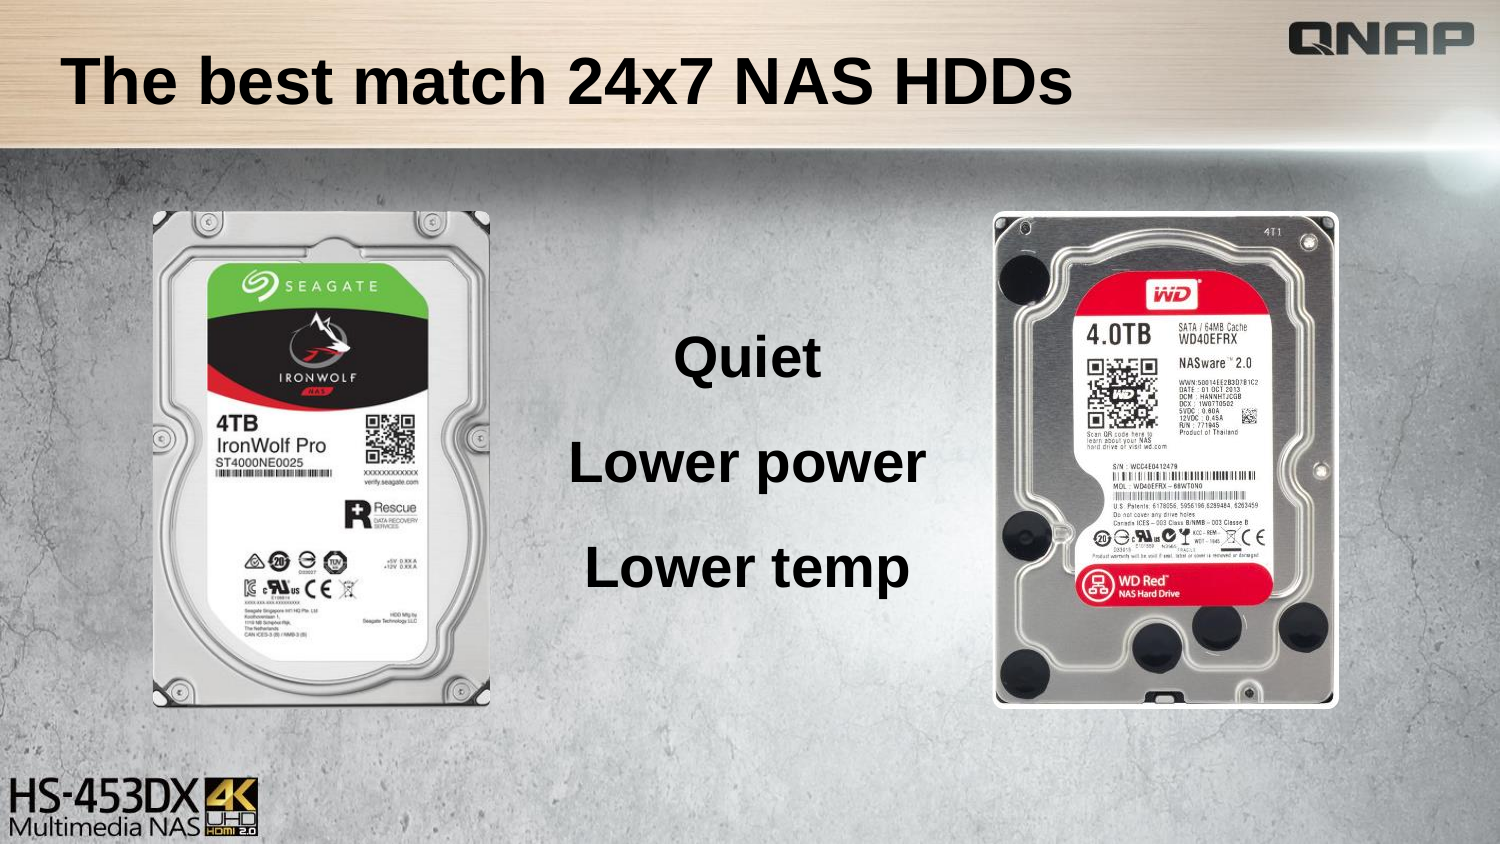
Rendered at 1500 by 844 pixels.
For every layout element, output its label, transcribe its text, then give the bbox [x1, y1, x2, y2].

picture [0, 0, 1500, 844]
text_box Quiet Lower power Lower temp [503, 276, 992, 607]
title The best match 24x7 NAS HDDs [45, 15, 1340, 150]
